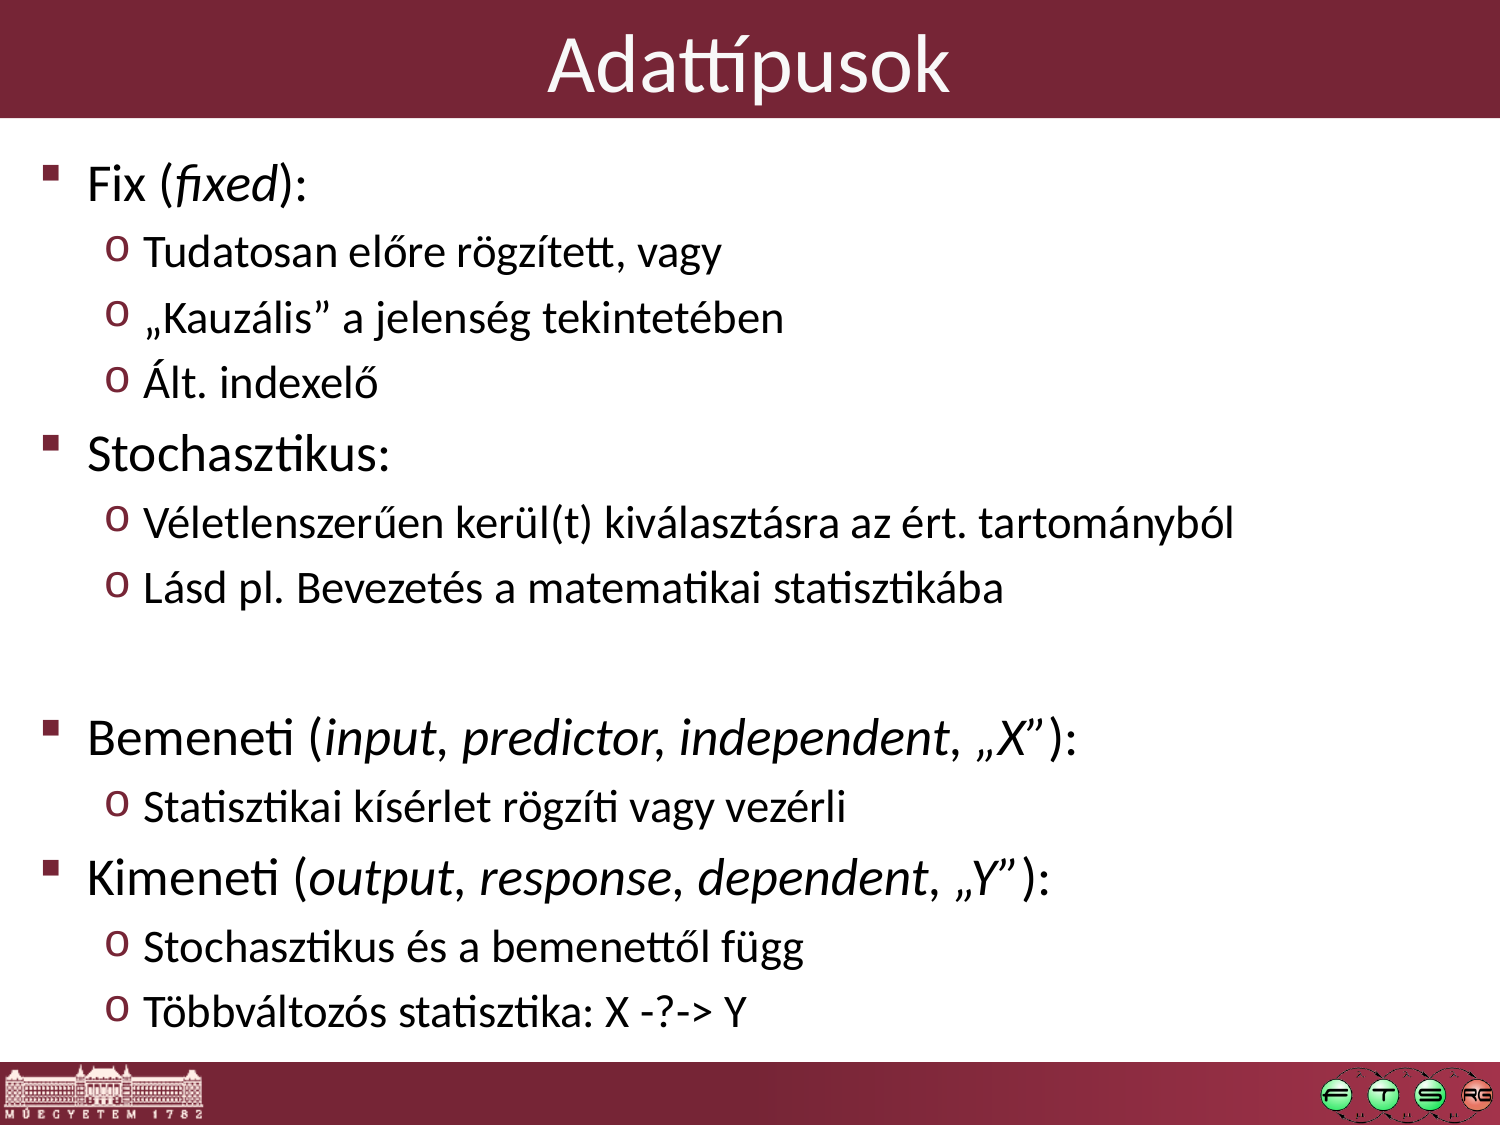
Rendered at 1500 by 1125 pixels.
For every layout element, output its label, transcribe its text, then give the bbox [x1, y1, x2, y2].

list Fix (fixed): Tudatosan előre rögzített, vagy „Kauzális” a jelenség tekintetében Ált. indexelő Stochasztikus: Véletlenszerűen kerül(t) kiválasztásra az ért. tartományból Lásd pl. Bevezetés a matematikai statisztikába Bemeneti (input, predictor, independent, „X”): Statisztikai kísérlet rögzíti vagy vezérli Kimeneti (output, response, dependent, „Y”): Stochasztikus és a bemenettől függ Többváltozós statisztika: X -?-> Y [23, 140, 1477, 1048]
picture [1318, 1065, 1494, 1125]
title Adattípusok [0, 0, 1500, 119]
picture [0, 1063, 209, 1123]
